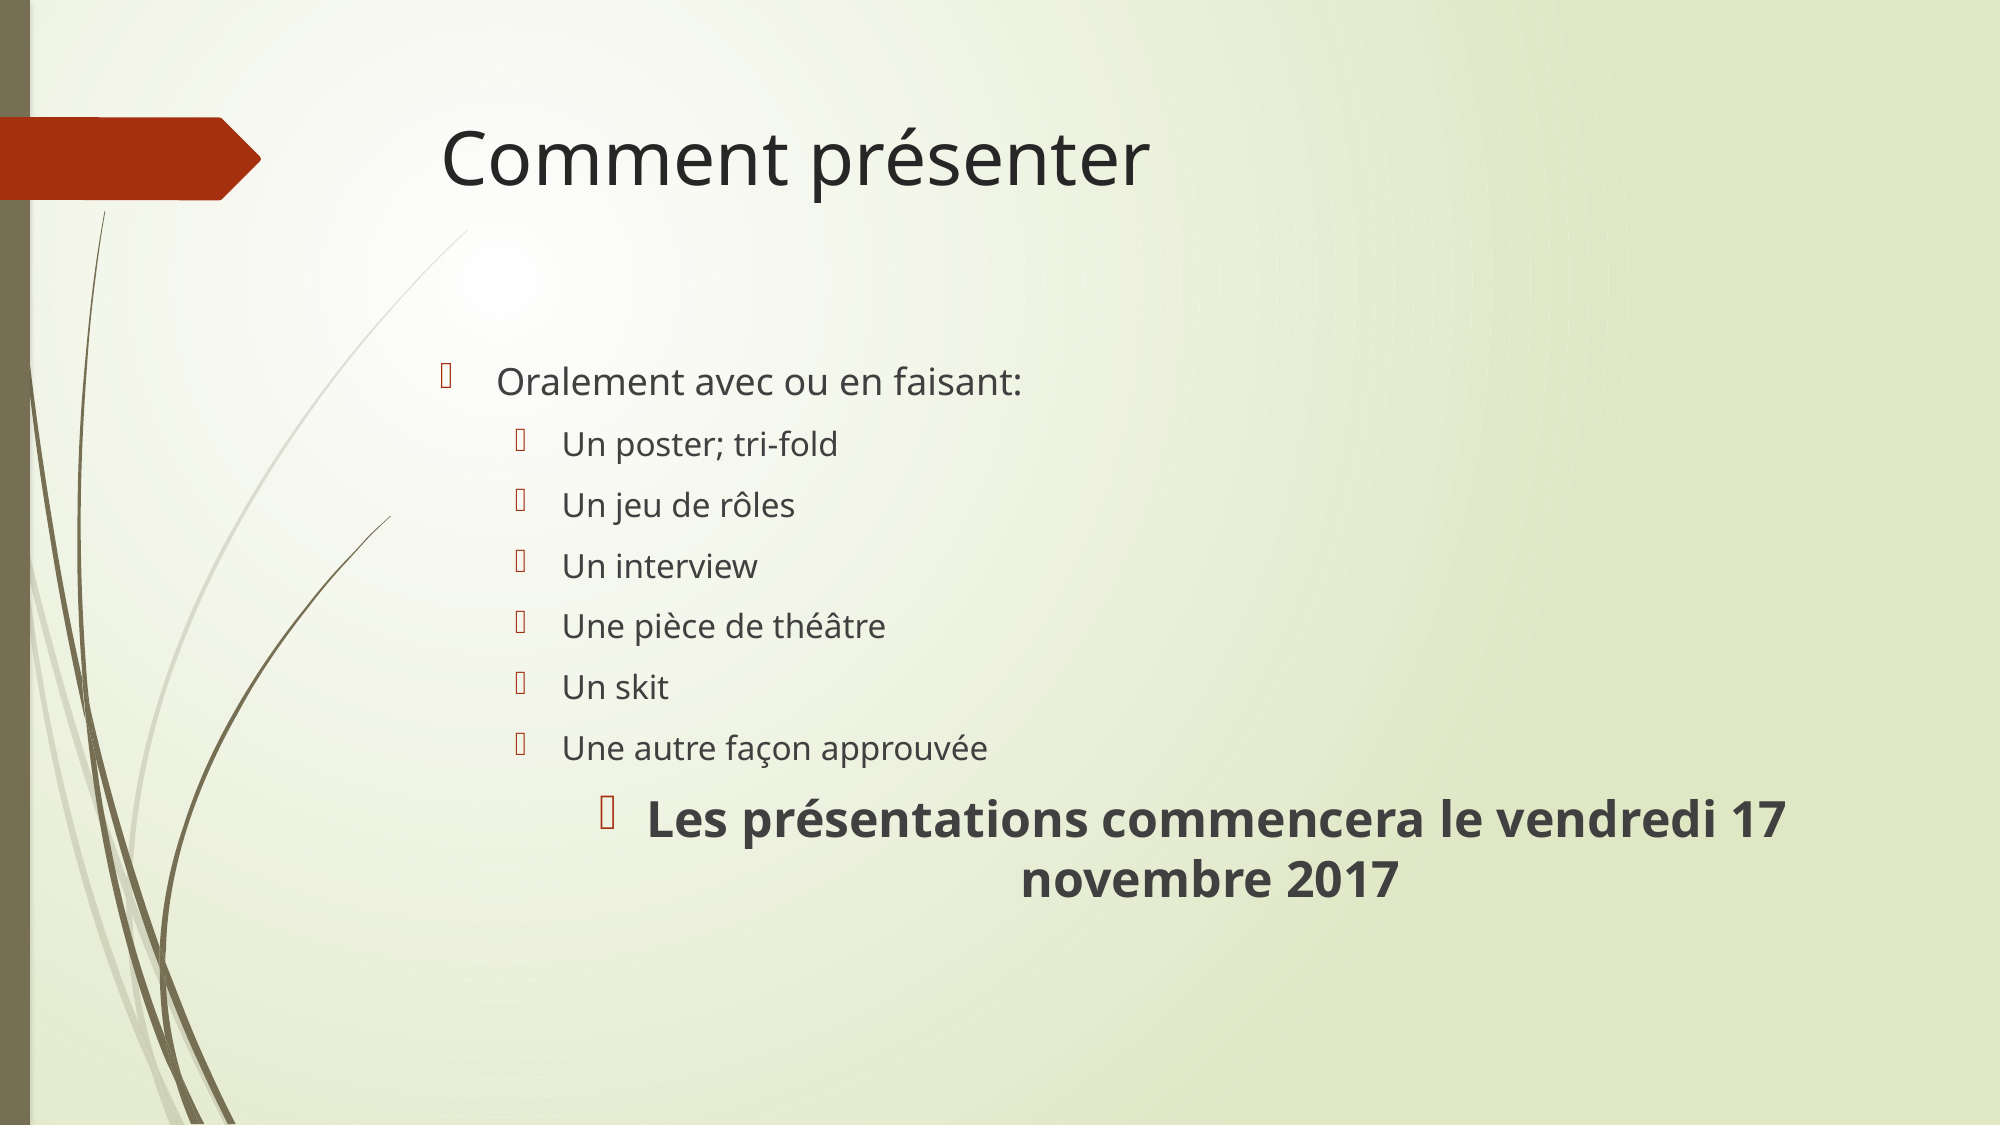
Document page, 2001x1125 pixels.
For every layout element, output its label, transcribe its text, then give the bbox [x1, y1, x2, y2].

list Oralement avec ou en faisant: Un poster; tri-fold Un jeu de rôles Un interview Une pièce de théâtre Un skit Une autre façon approuvée Les présentations commencera le vendredi 17 novembre 2017 [424, 350, 1888, 970]
title Comment présenter [425, 102, 1888, 313]
